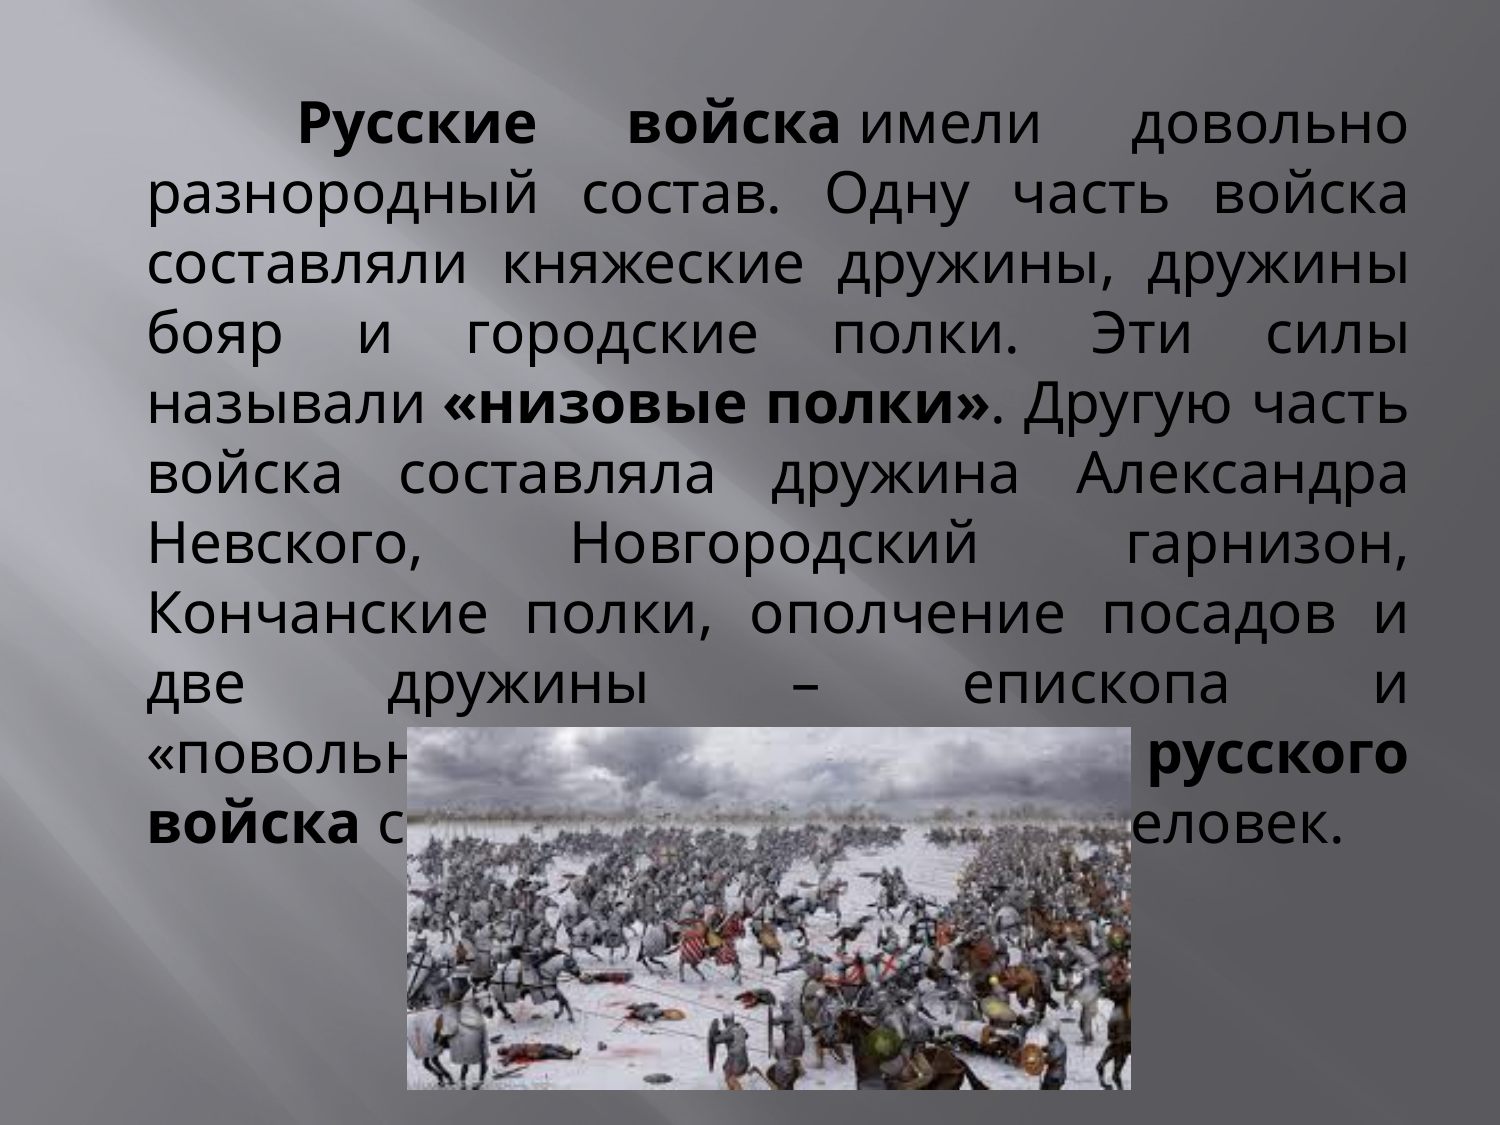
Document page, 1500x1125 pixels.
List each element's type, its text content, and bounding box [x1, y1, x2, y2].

list Русские войска имели довольно разнородный состав. Одну часть войска составляли княжеские дружины, дружины бояр и городские полки. Эти силы называли «низовые полки». Другую часть войска составляла дружина Александра Невского, Новгородский гарнизон, Кончанские полки, ополчение посадов и две дружины – епископа и «повольников». Общее число русского войска составляло 15 - 17 тысяч человек. [41, 78, 1425, 1035]
picture [407, 727, 1131, 1090]
